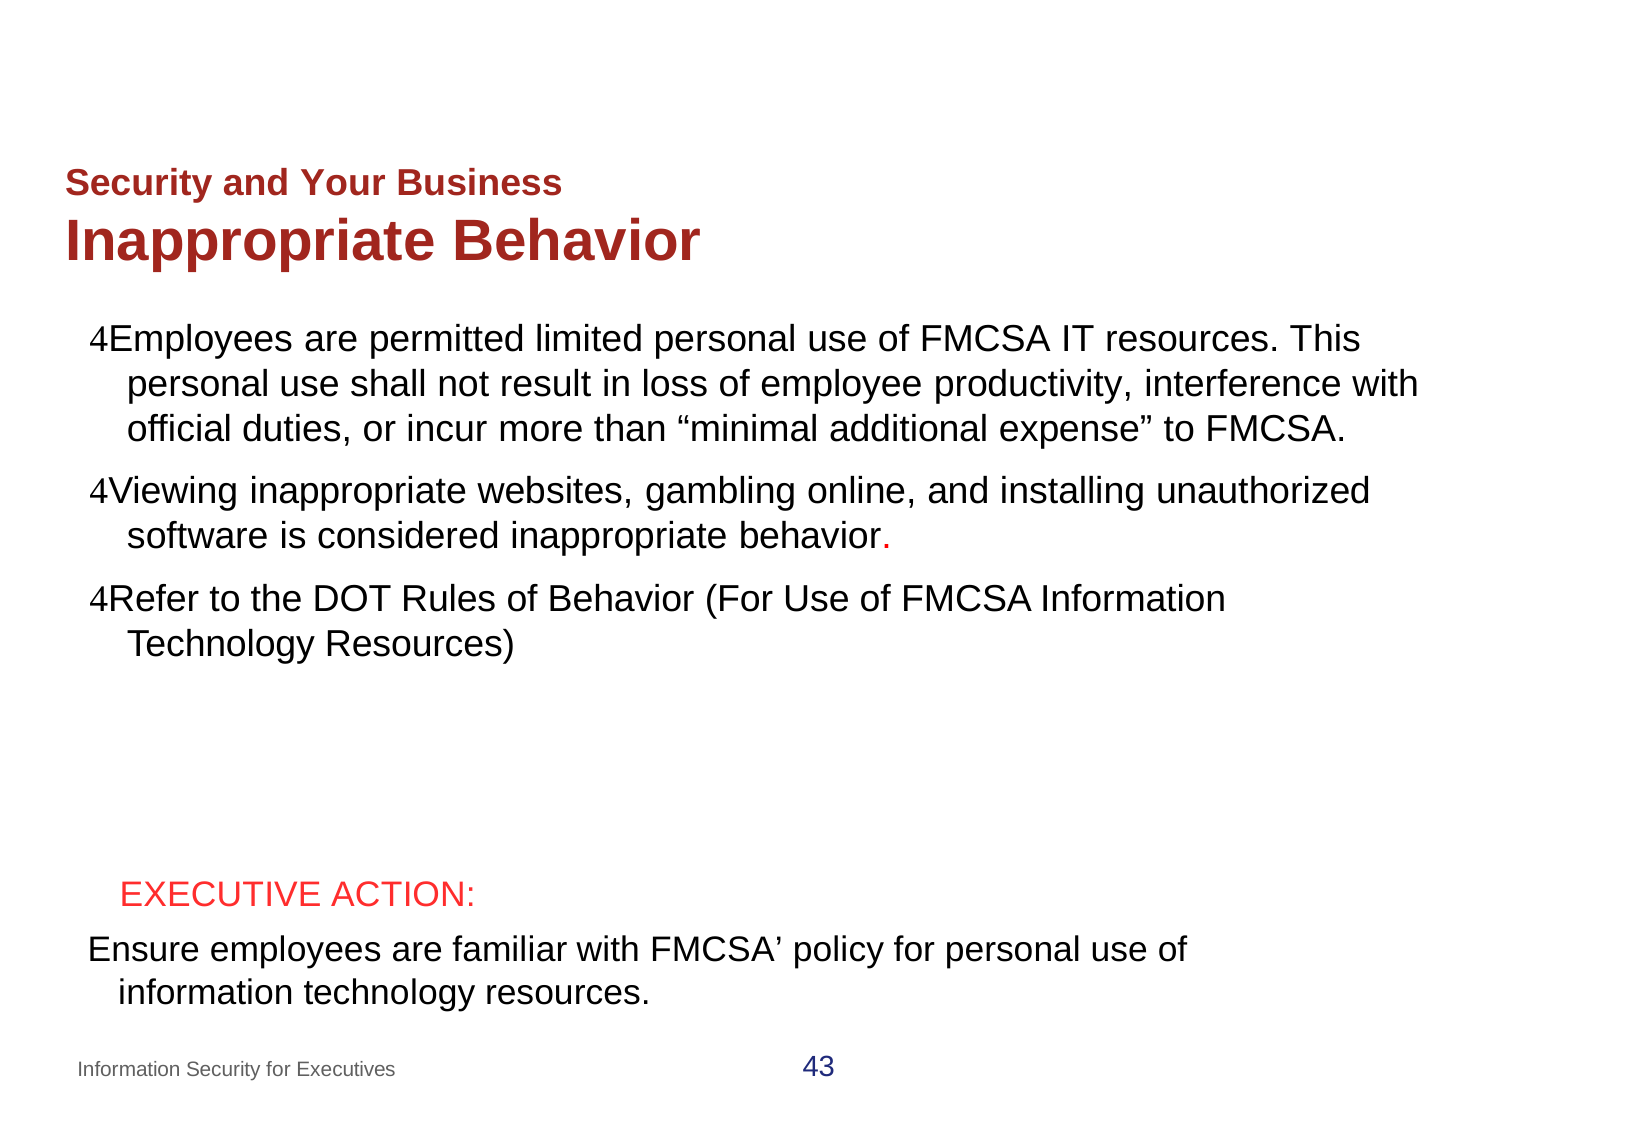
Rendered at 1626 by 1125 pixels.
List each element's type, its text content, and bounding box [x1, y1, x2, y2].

text_box Employees are permitted limited personal use of FMCSA IT resources. This personal use shall not result in loss of employee productivity, interference with official duties, or incur more than “minimal additional expense” to FMCSA. Viewing inappropriate websites, gambling online, and installing unauthorized software is considered inappropriate behavior. Refer to the DOT Rules of Behavior (For Use of FMCSA Information Technology Resources) EXECUTIVE ACTION: Ensure employees are familiar with FMCSA’ policy for personal use of information technology resources. [87, 347, 1485, 1012]
title Security and Your Business Inappropriate Behavior [62, 151, 1563, 347]
slide_number 43 [798, 1047, 840, 1125]
footer Information Security for Executives [75, 1055, 400, 1125]
